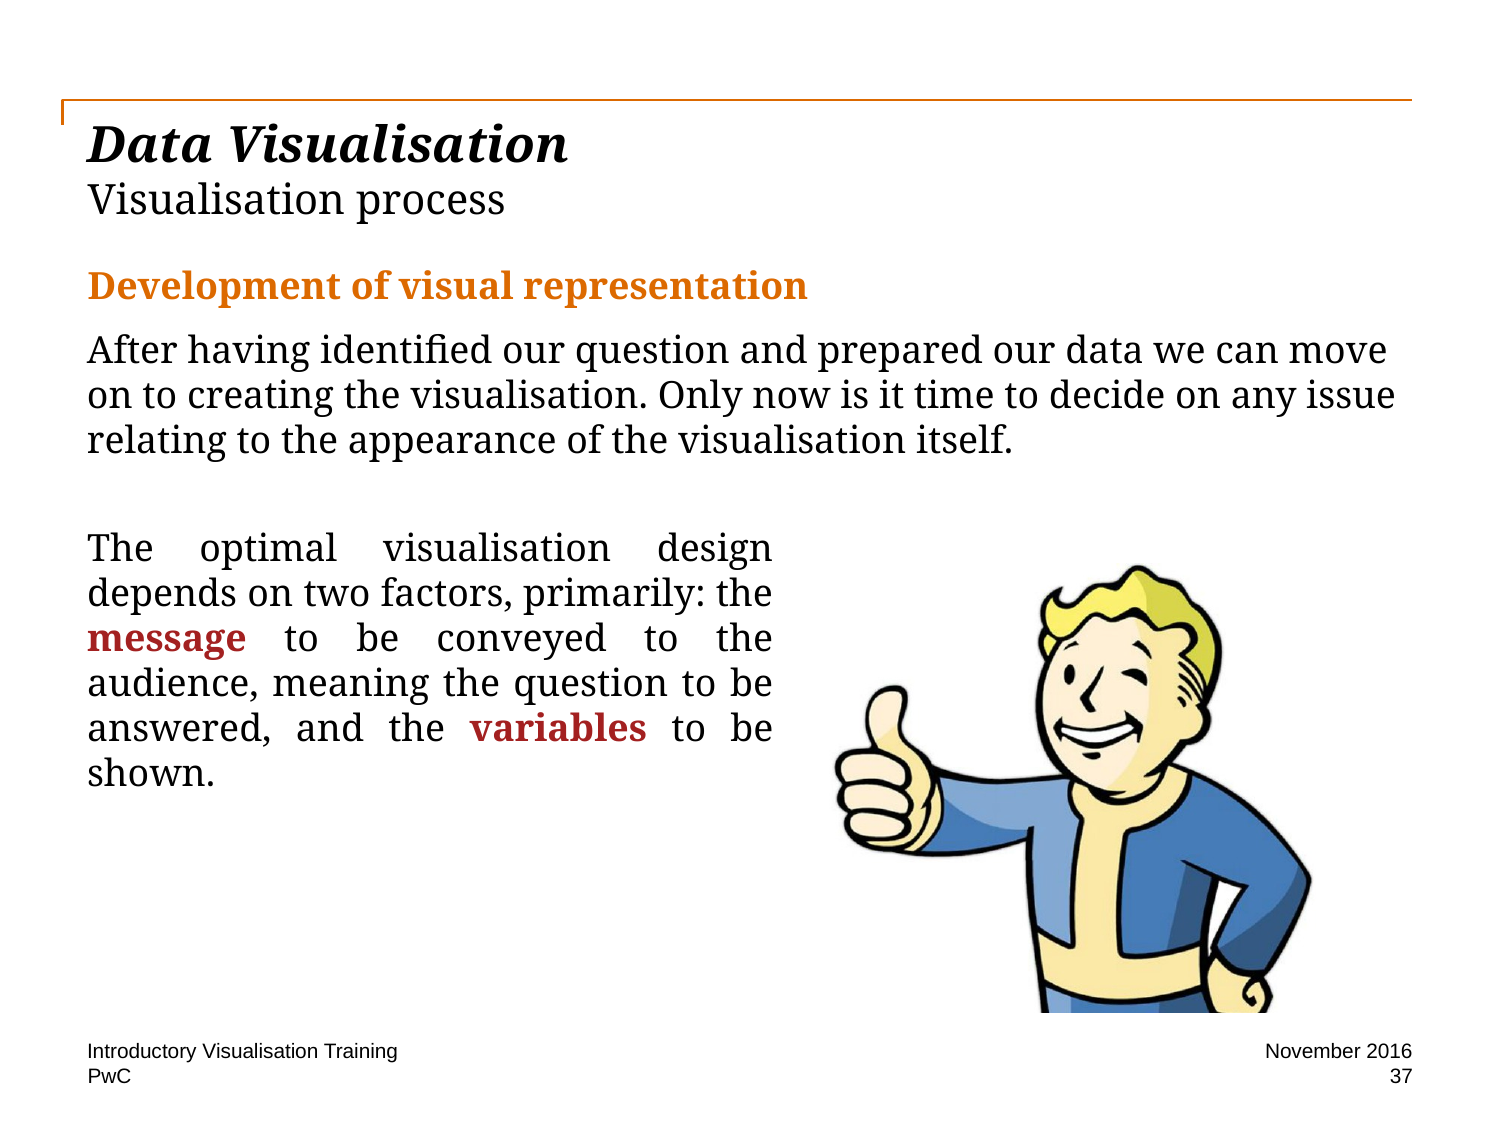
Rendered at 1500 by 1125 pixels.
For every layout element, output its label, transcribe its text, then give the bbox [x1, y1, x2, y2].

list Development of visual representation [87, 262, 1413, 1013]
text_box After having identified our question and prepared our data we can move on to creating the visualisation. Only now is it time to decide on any issue relating to the appearance of the visualisation itself. [86, 326, 1400, 500]
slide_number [1162, 1037, 1413, 1063]
slide_number 37 [1162, 1063, 1413, 1088]
picture [811, 562, 1412, 1014]
text_box The optimal visualisation design depends on two factors, primarily: the message to be conveyed to the audience, meaning the question to be answered, and the variables to be shown. [86, 524, 774, 988]
footer Introductory Visualisation Training [86, 1037, 950, 1063]
title Data Visualisation Visualisation process [87, 112, 1413, 262]
